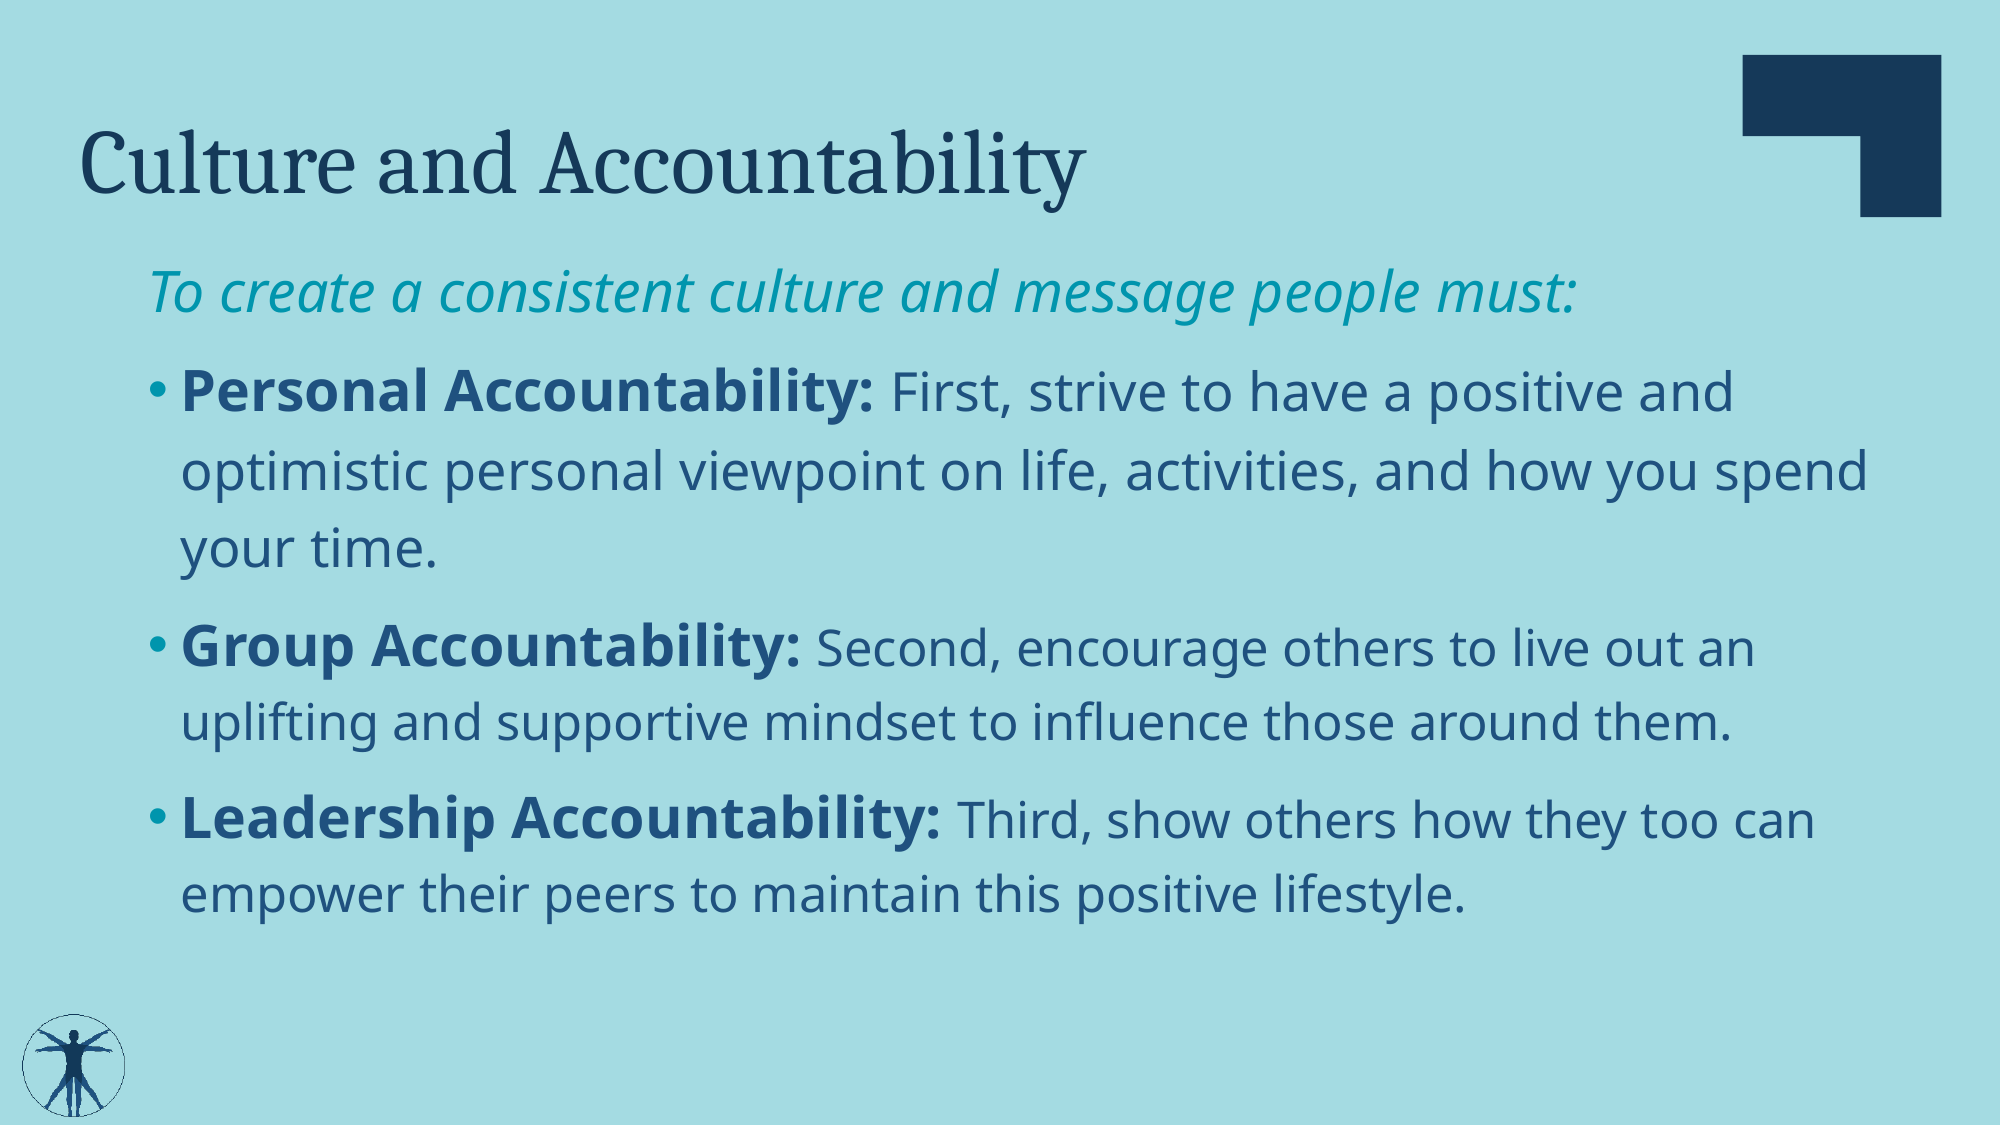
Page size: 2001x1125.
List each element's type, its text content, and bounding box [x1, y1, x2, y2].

text_box To create a consistent culture and message people must: Personal Accountability: First, strive to have a positive and optimistic personal viewpoint on life, activities, and how you spend your time. Group Accountability: Second, encourage others to live out an uplifting and supportive mindset to influence those around them. Leadership Accountability: Third, show others how they too can empower their peers to maintain this positive lifestyle. [133, 234, 1927, 943]
title Culture and Accountability [65, 54, 1740, 273]
picture [22, 1014, 125, 1117]
